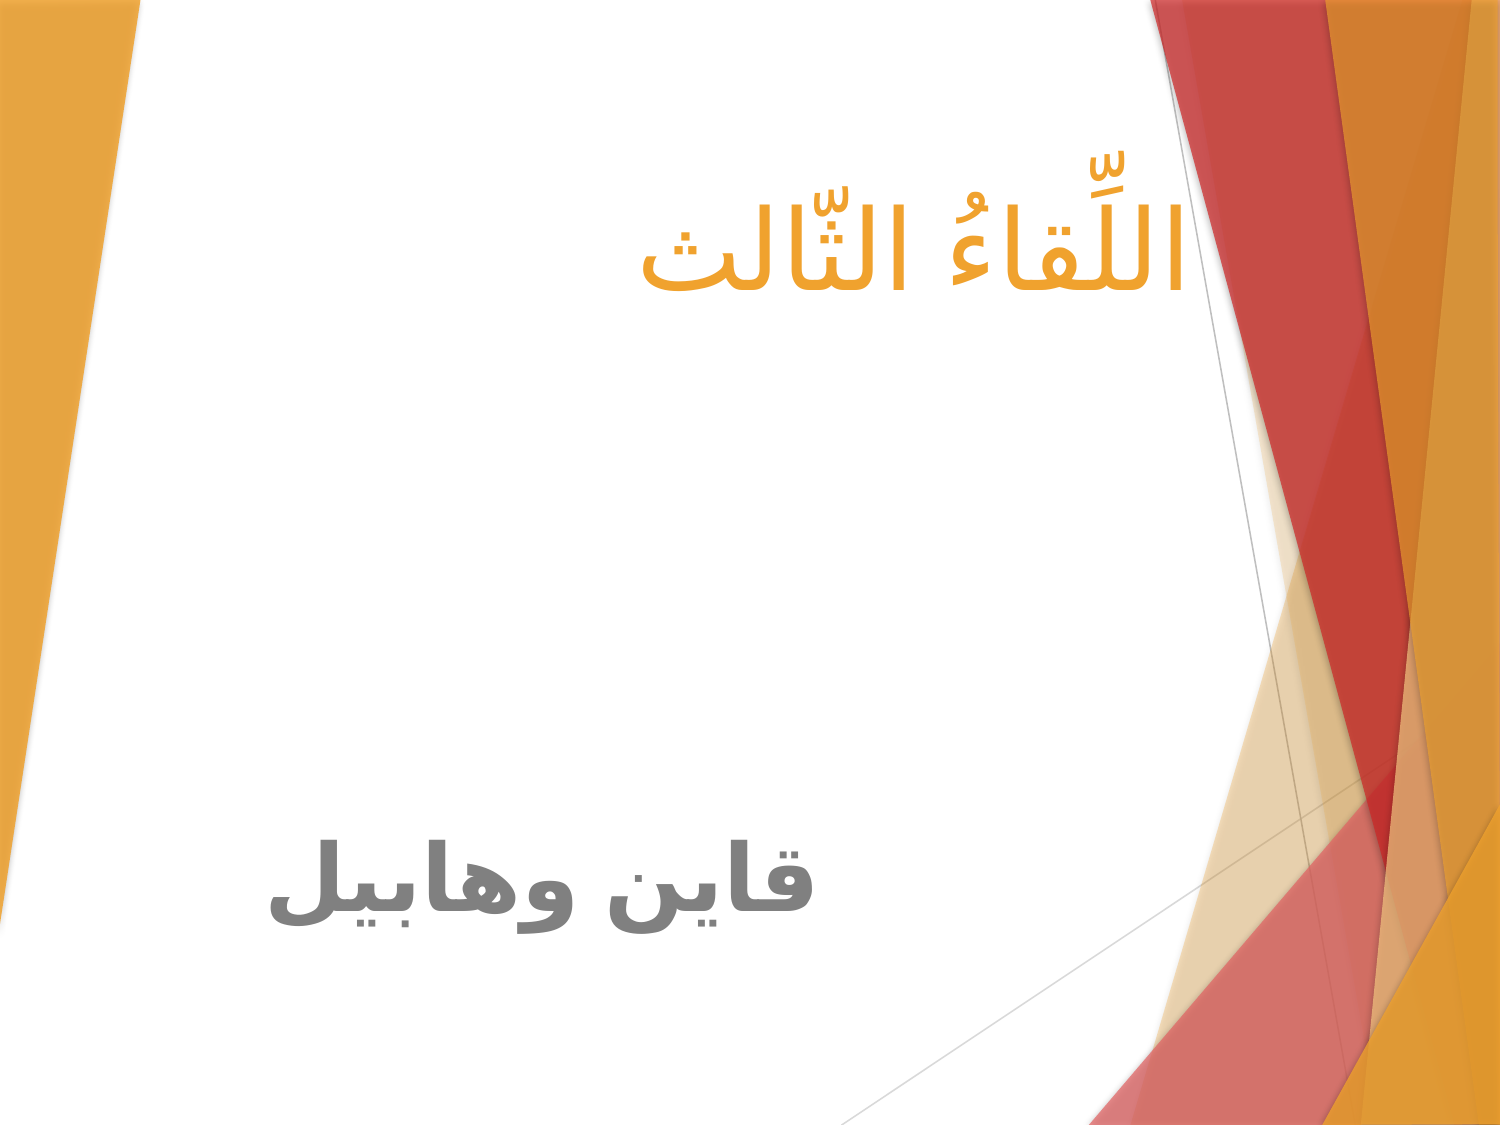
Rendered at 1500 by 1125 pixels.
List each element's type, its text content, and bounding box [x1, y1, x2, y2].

title اللِّقاءُ الثّالث [543, 171, 1207, 320]
subtitle قاين وهابيل [210, 810, 875, 1044]
